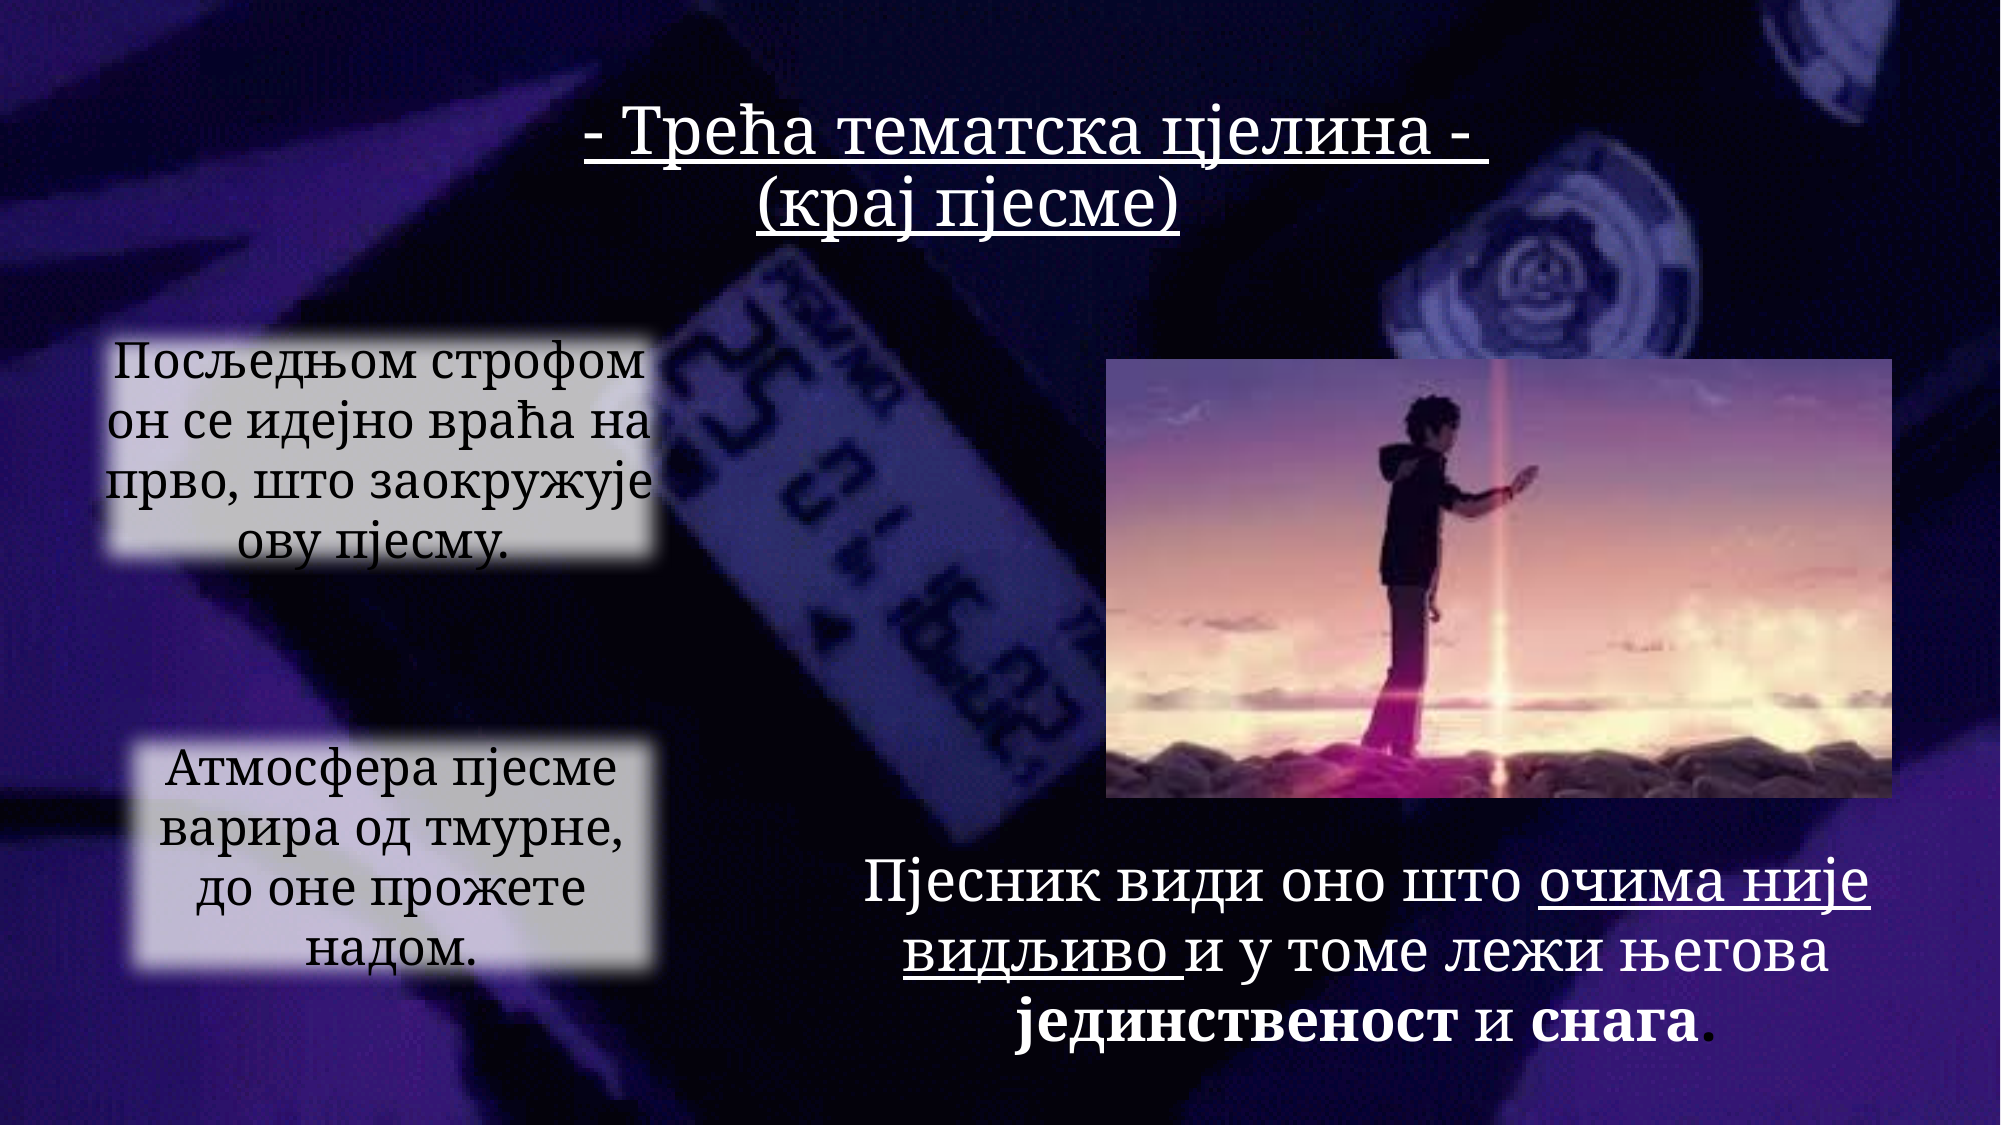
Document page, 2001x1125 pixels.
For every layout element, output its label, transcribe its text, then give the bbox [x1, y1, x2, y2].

text_box Посљедњом строфом он се идејно враћа на прво, што заокружује ову пјесму. [123, 355, 637, 542]
title - Трећа тематска цјелина - (крај пјесме) [137, 59, 1863, 278]
picture [0, 0, 2001, 1125]
text_box Атмосфера пјесме варира од тмурне, до оне прожете надом. [148, 757, 637, 954]
text_box Пјесник види оно што очима није видљиво и у томе лежи његова јединственост и снага. [734, 835, 2000, 1060]
